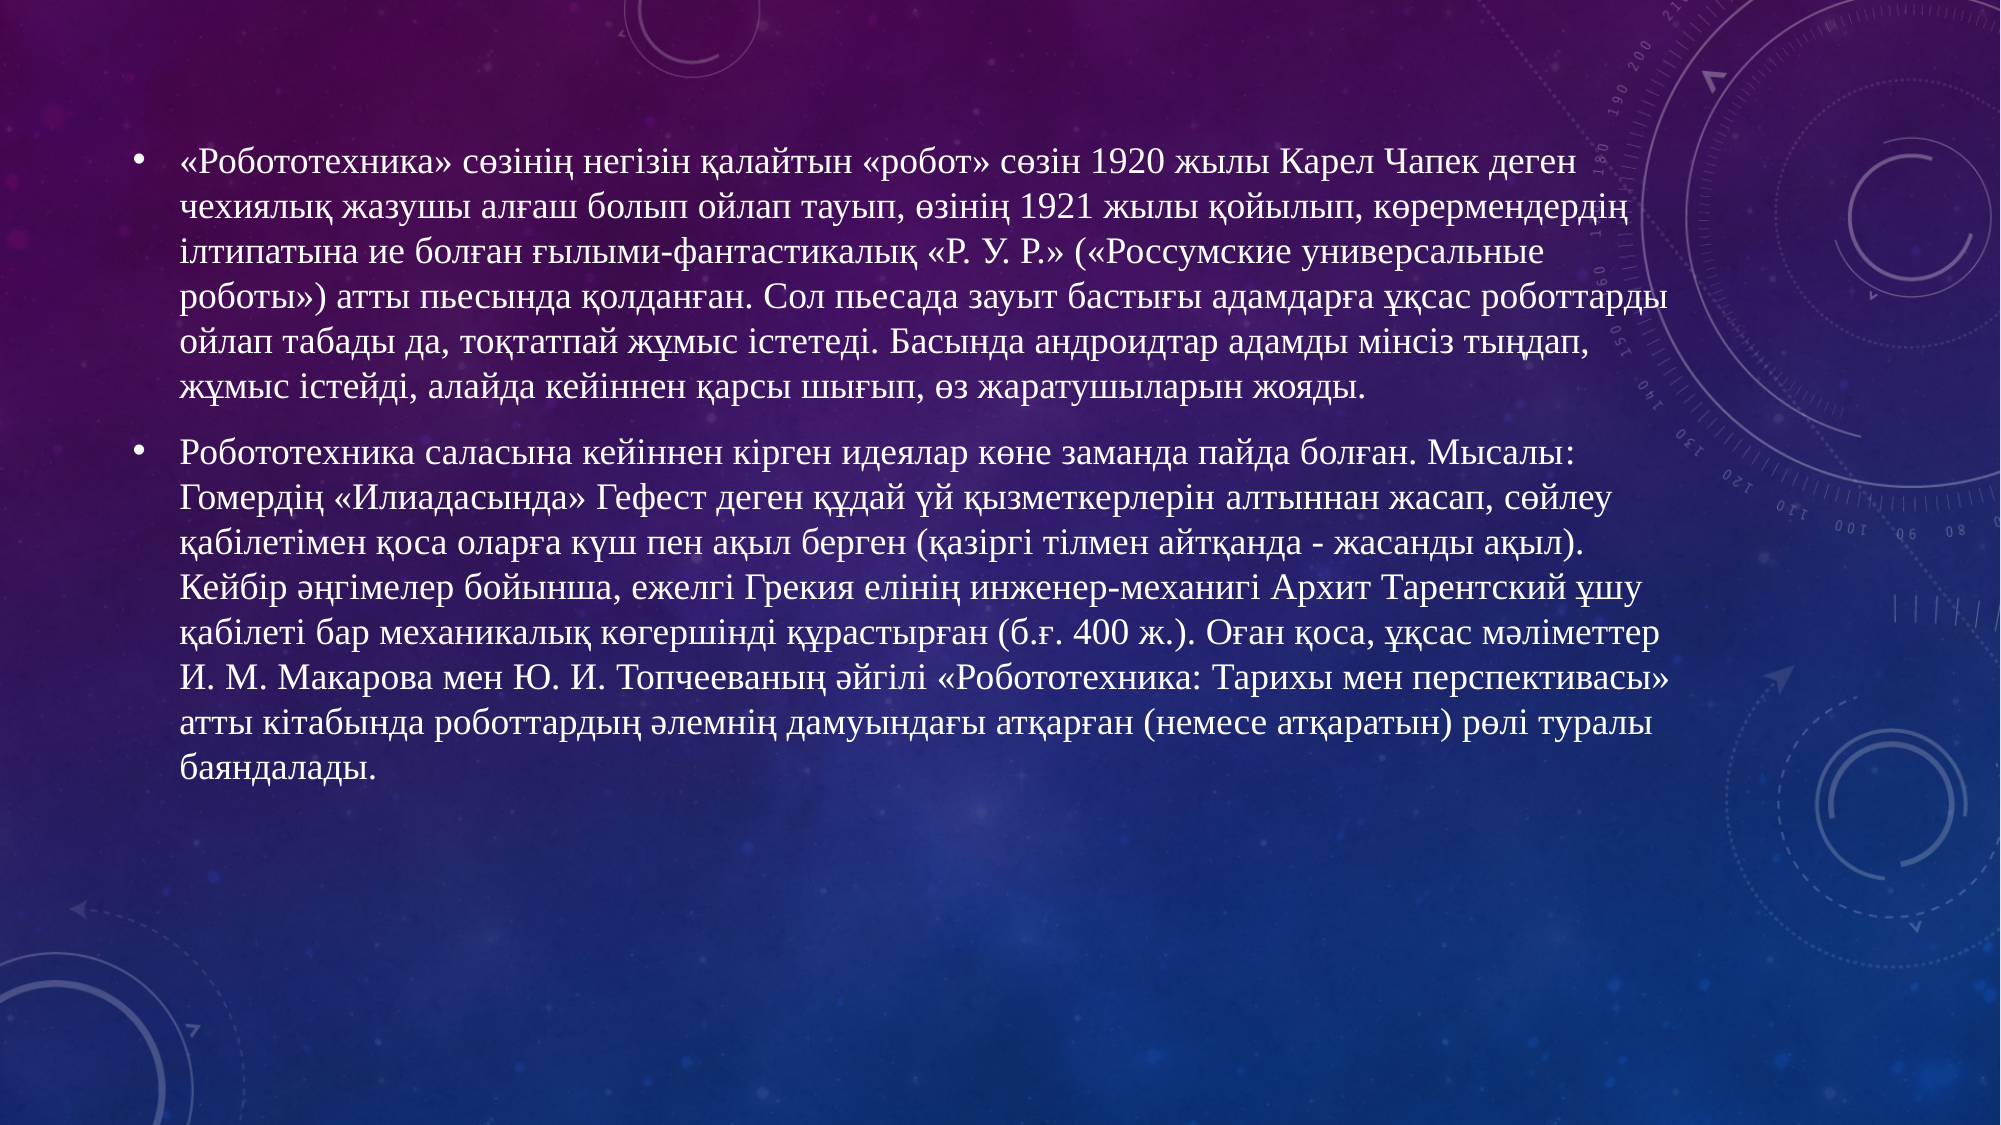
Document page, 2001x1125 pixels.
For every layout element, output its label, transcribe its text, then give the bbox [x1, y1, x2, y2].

picture [0, 0, 2001, 1125]
list «Робототехника» сөзінің негізін қалайтын «робот» сөзін 1920 жылы Карел Чапек деген чехиялық жазушы алғаш болып ойлап тауып, өзінің 1921 жылы қойылып, көрермендердің ілтипатына ие болған ғылыми-фантастикалық «Р. У. Р.» («Россумские универсальные роботы») атты пьесында қолданған. Сол пьесада зауыт бастығы адамдарға ұқсас роботтарды ойлап табады да, тоқтатпай жұмыс істетеді. Басында андроидтар адамды мінсіз тыңдап, жұмыс істейді, алайда кейіннен қарсы шығып, өз жаратушыларын жояды. Робототехника саласына кейіннен кірген идеялар көне заманда пайда болған. Мысалы: Гомердің «Илиадасында» Гефест деген құдай үй қызметкерлерін алтыннан жасап, сөйлеу қабілетімен қоса оларға күш пен ақыл берген (қазіргі тілмен айтқанда - жасанды ақыл). Кейбір әңгімелер бойынша, ежелгі Грекия елінің инженер-механигі Архит Тарентский ұшу қабілеті бар механикалық көгершінді құрастырған (б.ғ. 400 ж.). Оған қоса, ұқсас мәліметтер И. М. Макарова мен Ю. И. Топчееваның әйгілі «Робототехника: Тарихы мен перспективасы» атты кітабында роботтардың әлемнің дамуындағы атқарған (немесе атқаратын) рөлі туралы баяндалады. [117, 67, 1693, 968]
